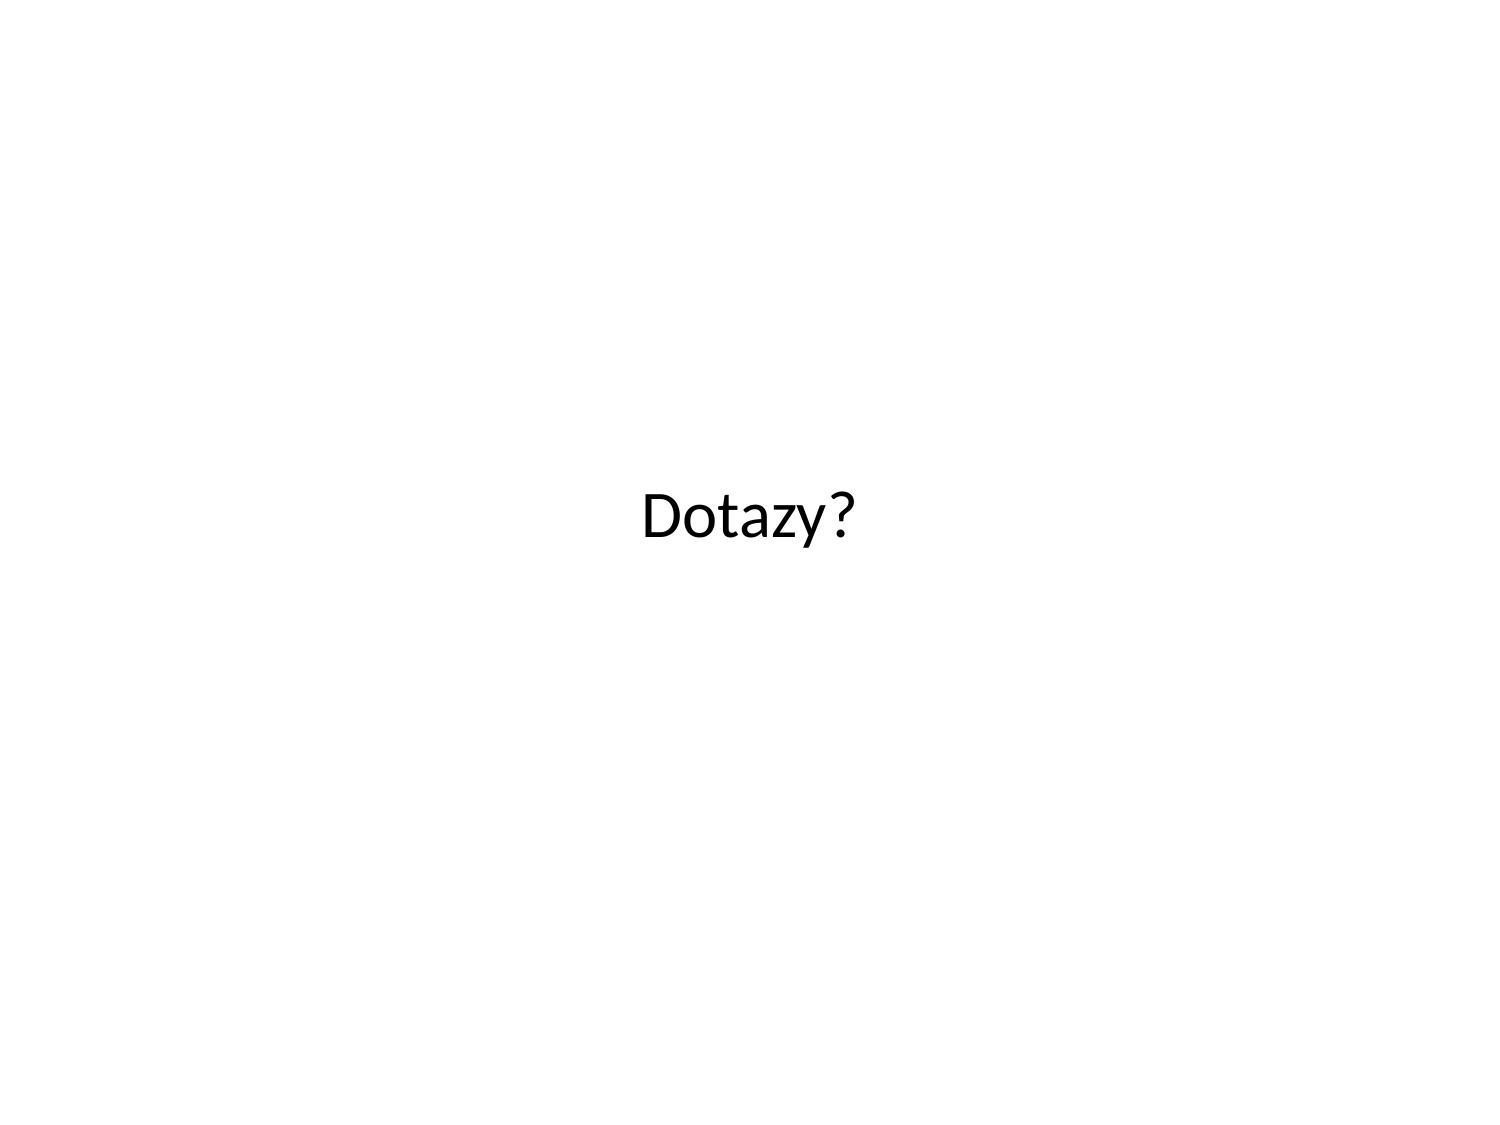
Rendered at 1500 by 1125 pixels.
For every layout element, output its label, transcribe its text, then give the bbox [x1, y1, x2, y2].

list Dotazy? [75, 90, 1425, 1005]
